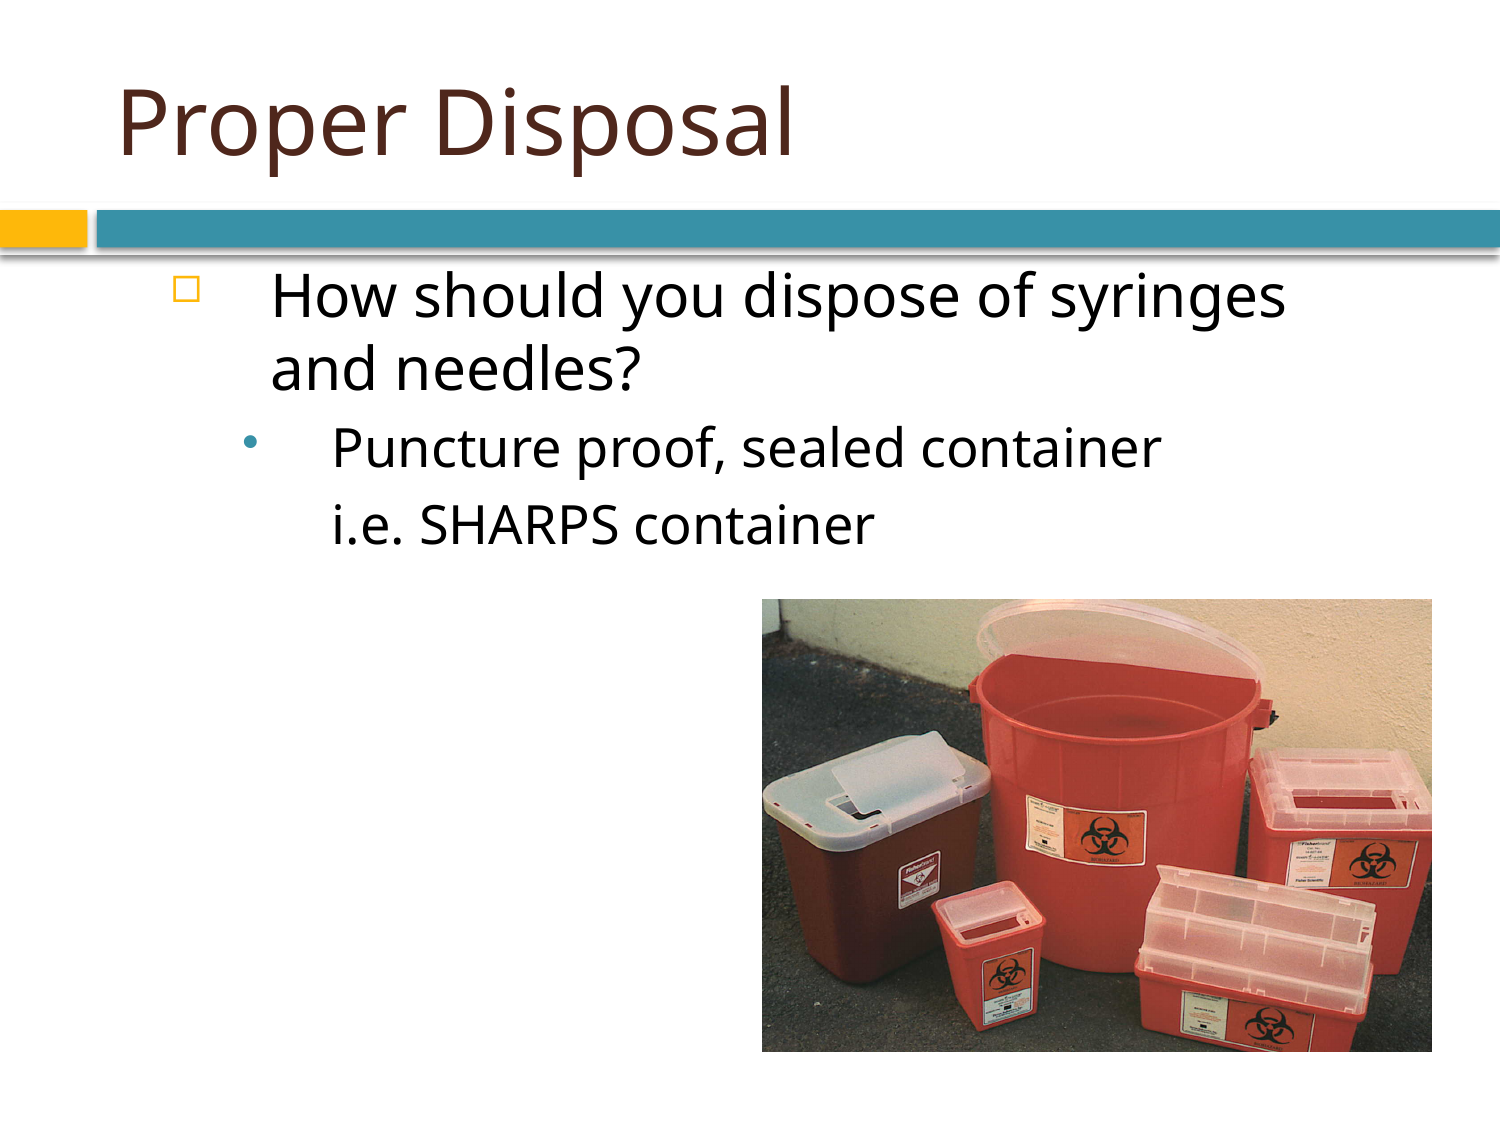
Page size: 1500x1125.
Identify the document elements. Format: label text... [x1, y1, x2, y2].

picture [762, 599, 1432, 1052]
title Proper Disposal [100, 37, 1438, 200]
list How should you dispose of syringes and needles? Puncture proof, sealed container i.e. SHARPS container [155, 249, 1413, 925]
